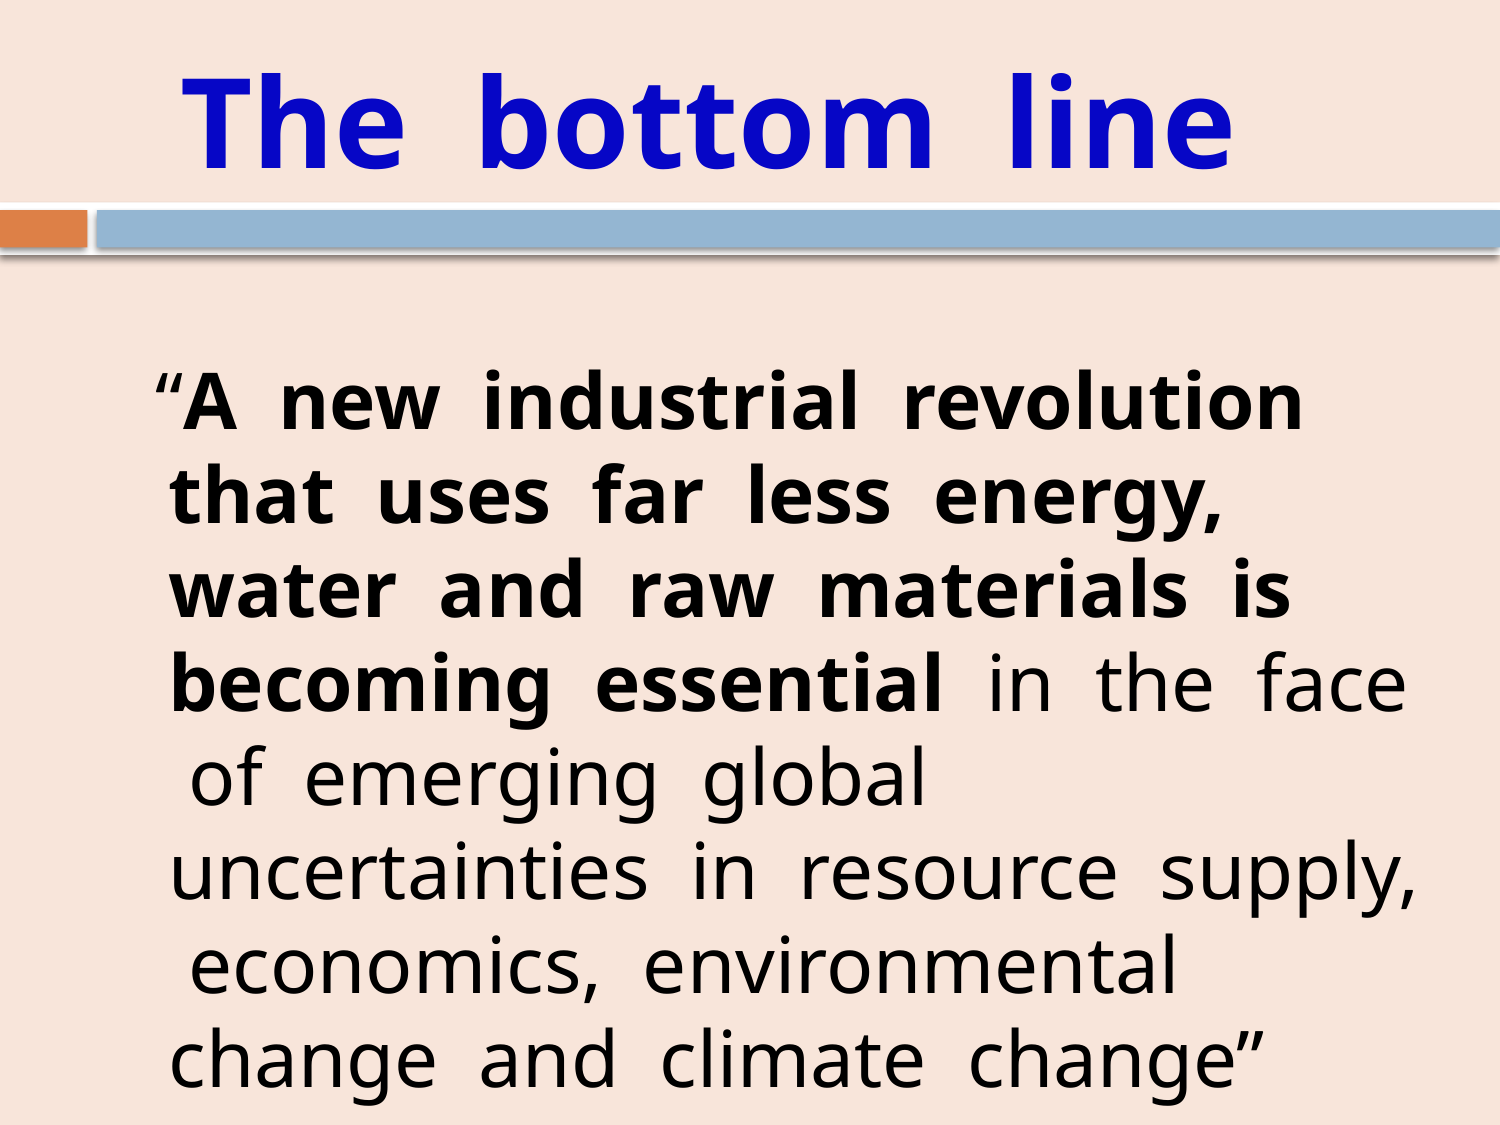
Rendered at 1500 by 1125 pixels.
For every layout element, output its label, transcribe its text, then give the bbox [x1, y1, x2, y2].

list “A new industrial revolution that uses far less energy, water and raw materials is becoming essential in the face of emerging global uncertainties in resource supply, economics, environmental change and climate change” [100, 262, 1438, 1125]
title The bottom line [100, 37, 1438, 200]
